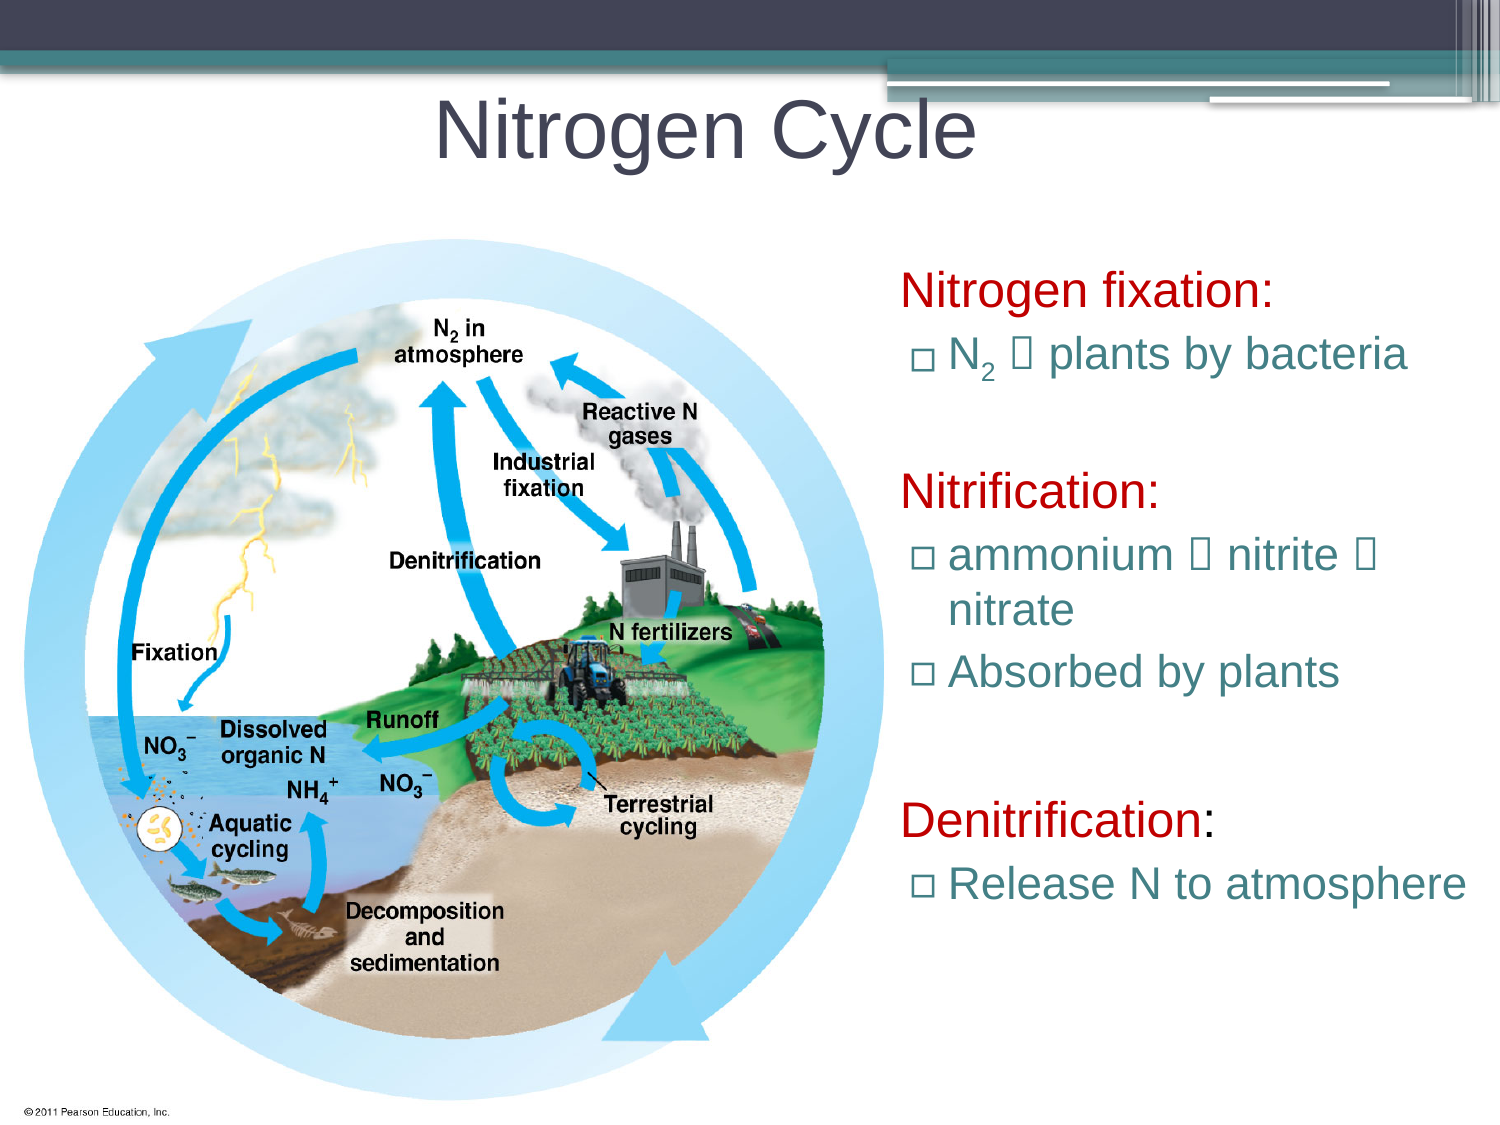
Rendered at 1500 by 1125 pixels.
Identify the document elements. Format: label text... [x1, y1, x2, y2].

title Nitrogen Cycle [212, 37, 1200, 213]
list Nitrogen fixation: N2  plants by bacteria Nitrification: ammonium  nitrite  nitrate Absorbed by plants Denitrification: Release N to atmosphere [893, 249, 1500, 975]
picture [18, 234, 888, 1125]
